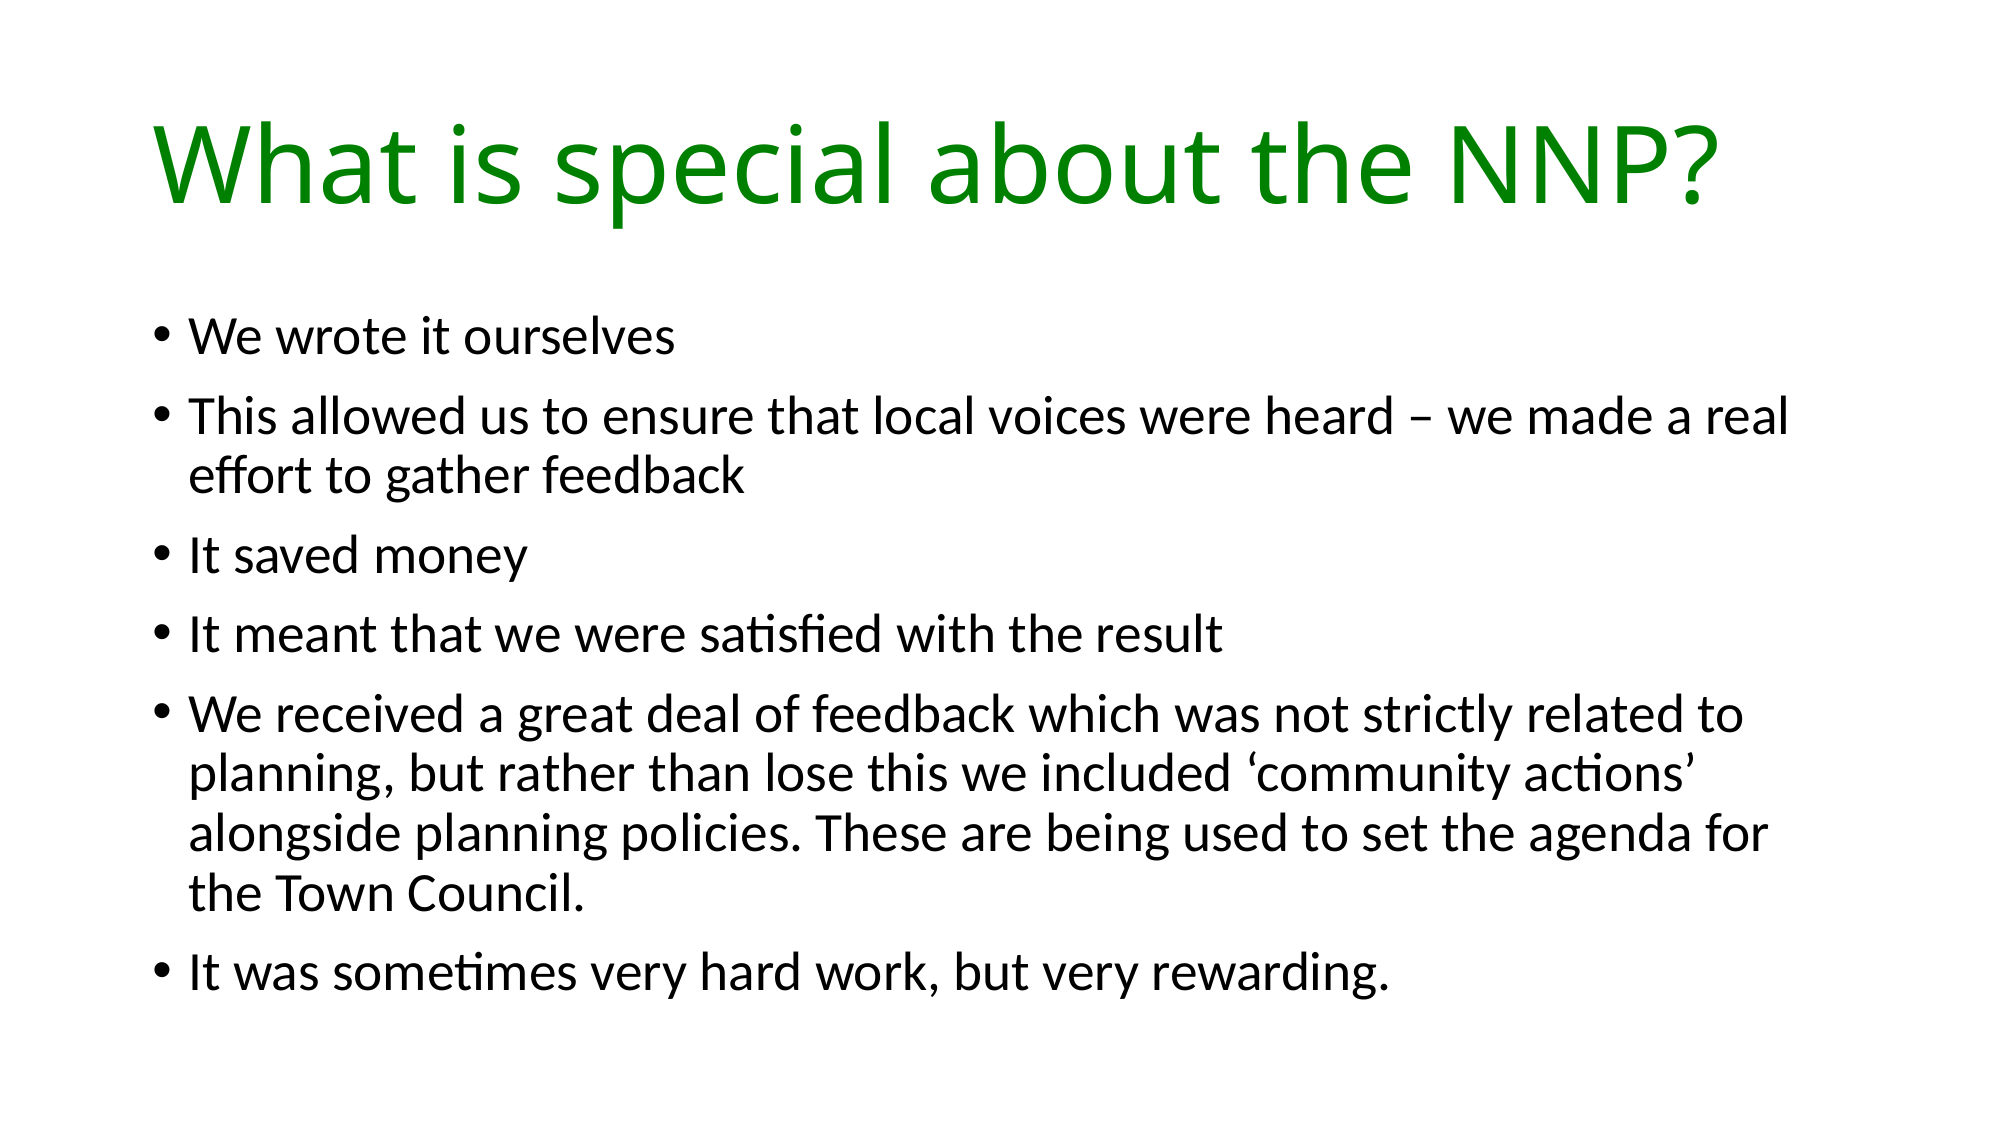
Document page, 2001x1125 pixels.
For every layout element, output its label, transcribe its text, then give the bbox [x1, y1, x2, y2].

list We wrote it ourselves This allowed us to ensure that local voices were heard – we made a real effort to gather feedback It saved money It meant that we were satisfied with the result We received a great deal of feedback which was not strictly related to planning, but rather than lose this we included ‘community actions’ alongside planning policies. These are being used to set the agenda for the Town Council. It was sometimes very hard work, but very rewarding. [137, 299, 1863, 1014]
title What is special about the NNP? [137, 59, 1863, 278]
